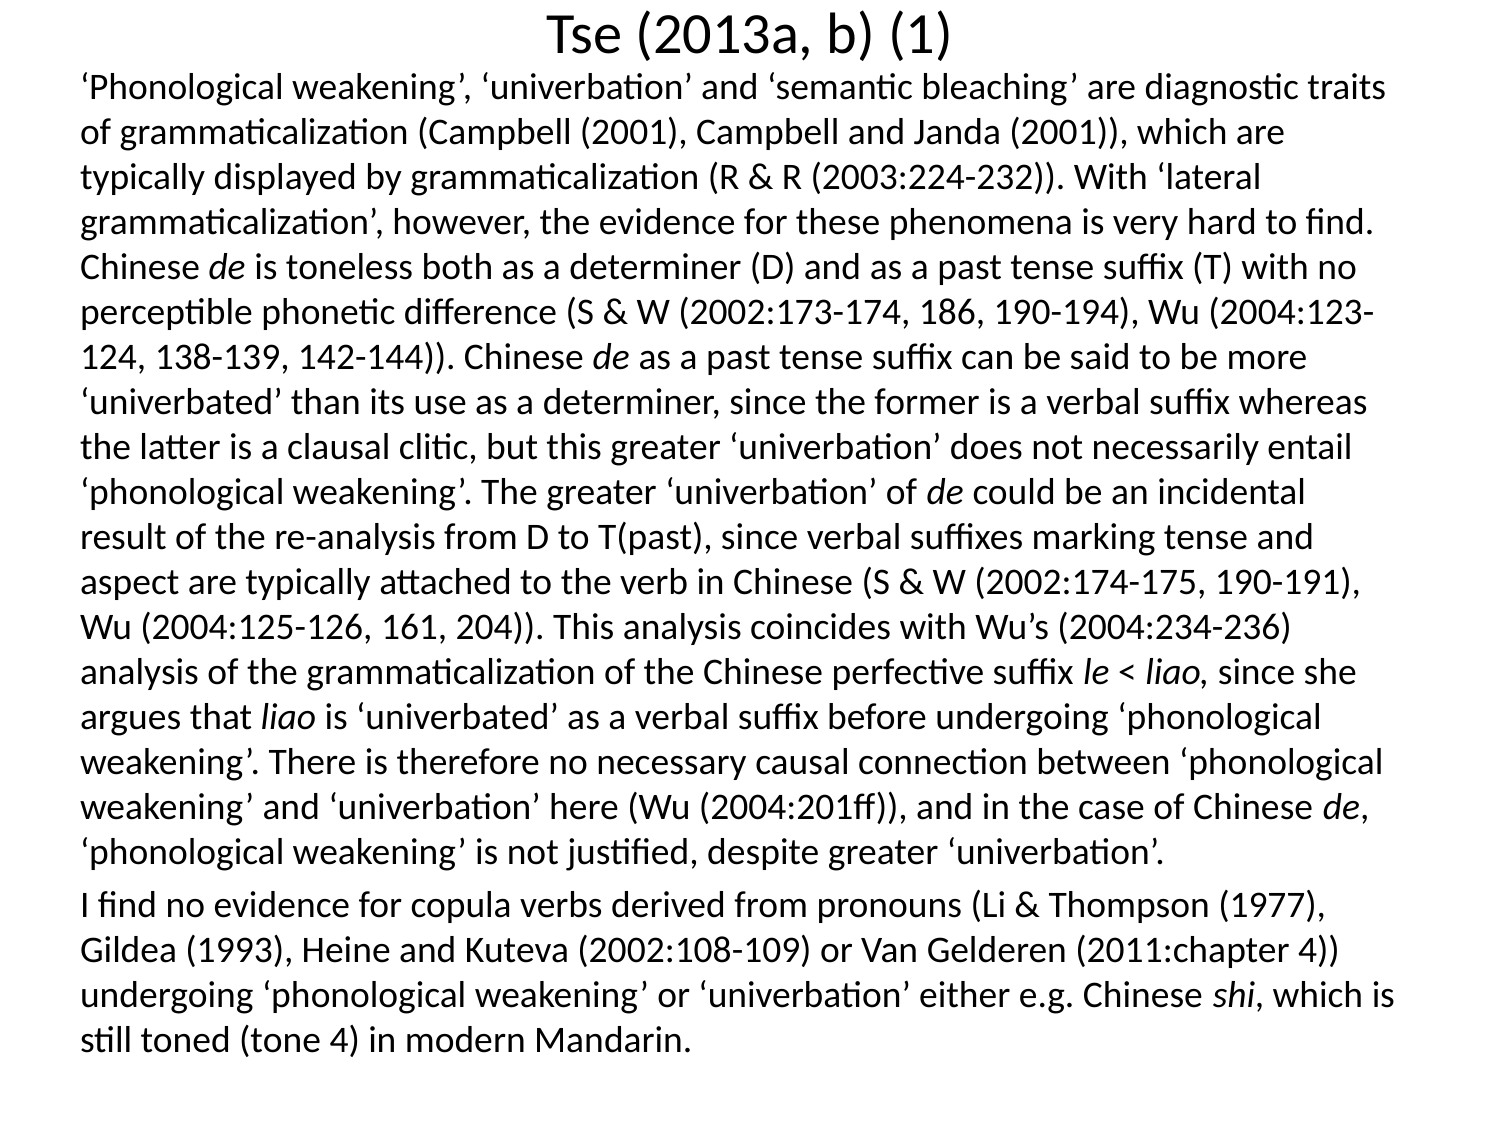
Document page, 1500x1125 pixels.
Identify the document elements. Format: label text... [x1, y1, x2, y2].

list ‘Phonological weakening’, ‘univerbation’ and ‘semantic bleaching’ are diagnostic traits of grammaticalization (Campbell (2001), Campbell and Janda (2001)), which are typically displayed by grammaticalization (R & R (2003:224-232)). With ‘lateral grammaticalization’, however, the evidence for these phenomena is very hard to find. Chinese de is toneless both as a determiner (D) and as a past tense suffix (T) with no perceptible phonetic difference (S & W (2002:173-174, 186, 190-194), Wu (2004:123-124, 138-139, 142-144)). Chinese de as a past tense suffix can be said to be more ‘univerbated’ than its use as a determiner, since the former is a verbal suffix whereas the latter is a clausal clitic, but this greater ‘univerbation’ does not necessarily entail ‘phonological weakening’. The greater ‘univerbation’ of de could be an incidental result of the re-analysis from D to T(past), since verbal suffixes marking tense and aspect are typically attached to the verb in Chinese (S & W (2002:174-175, 190-191), Wu (2004:125-126, 161, 204)). This analysis coincides with Wu’s (2004:234-236) analysis of the grammaticalization of the Chinese perfective suffix le < liao, since she argues that liao is ‘univerbated’ as a verbal suffix before undergoing ‘phonological weakening’. There is therefore no necessary causal connection between ‘phonological weakening’ and ‘univerbation’ here (Wu (2004:201ff)), and in the case of Chinese de, ‘phonological weakening’ is not justified, despite greater ‘univerbation’. I find no evidence for copula verbs derived from pronouns (Li & Thompson (1977), Gildea (1993), Heine and Kuteva (2002:108-109) or Van Gelderen (2011:chapter 4)) undergoing ‘phonological weakening’ or ‘univerbation’ either e.g. Chinese shi, which is still toned (tone 4) in modern Mandarin. [64, 54, 1415, 965]
title Tse (2013a, b) (1) [75, 0, 1425, 124]
